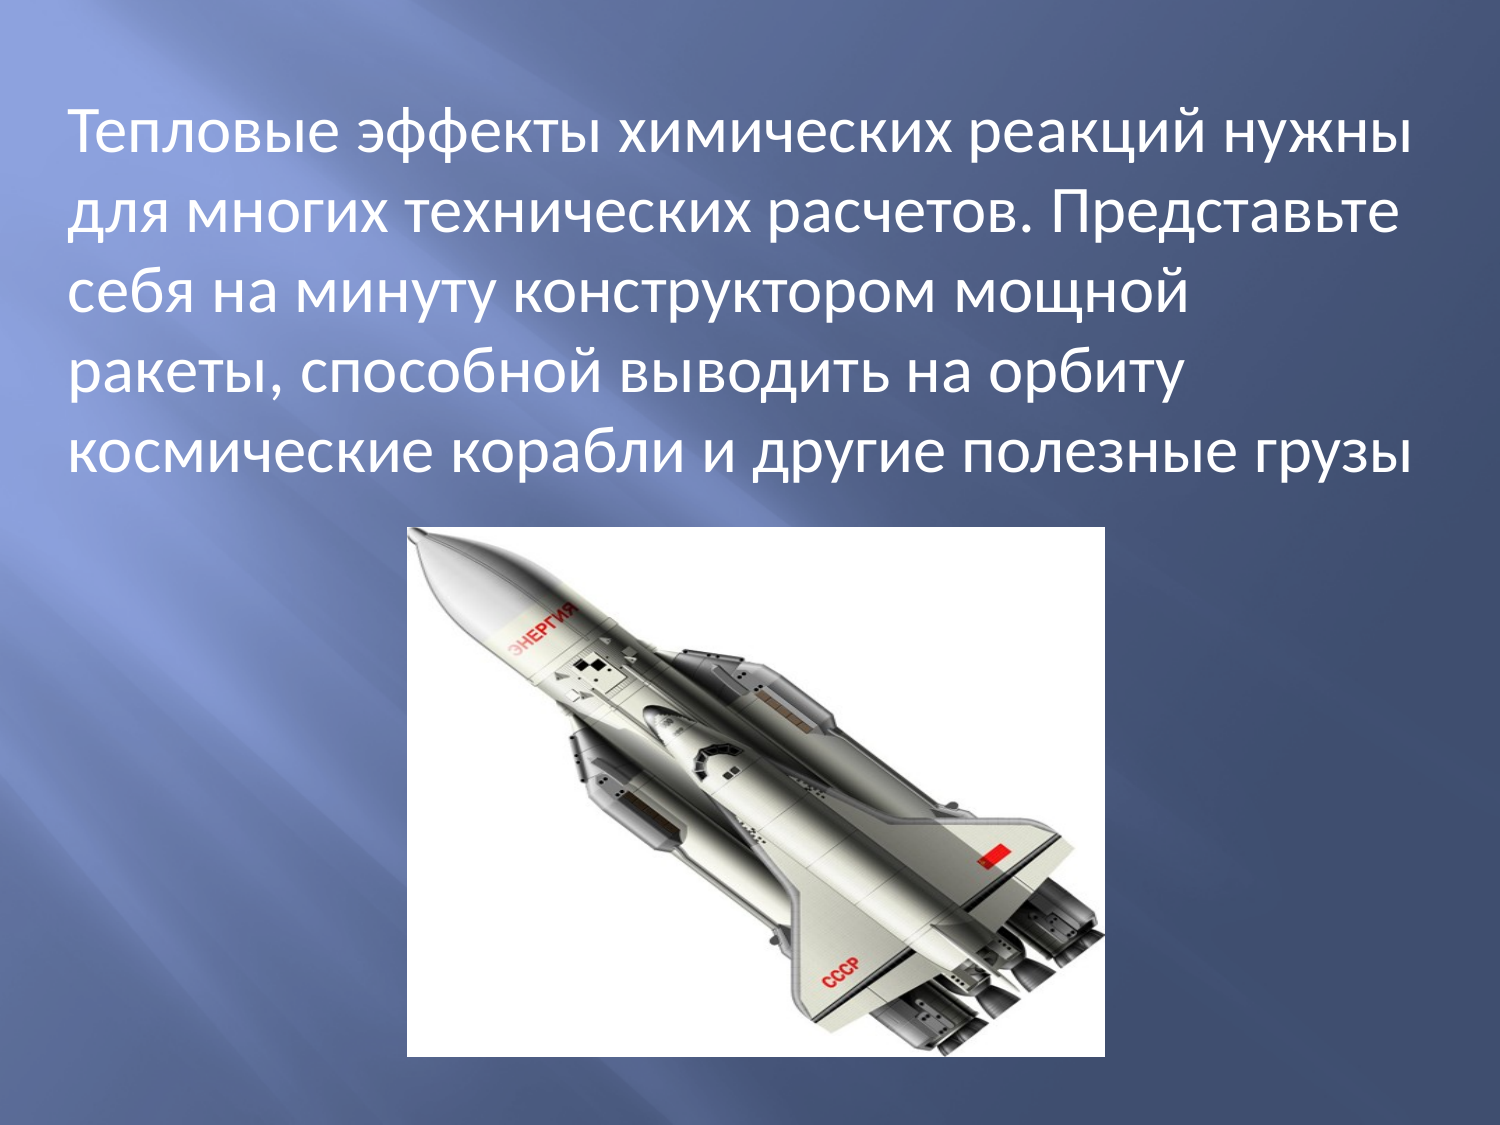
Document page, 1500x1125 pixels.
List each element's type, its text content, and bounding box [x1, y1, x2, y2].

picture [407, 526, 1105, 1057]
text_box Тепловые эффекты химических реакций нужны для многих технических расчетов. Представьте себя на минуту конструктором мощной ракеты, способной выводить на орбиту космические корабли и другие полезные грузы [53, 78, 1436, 733]
